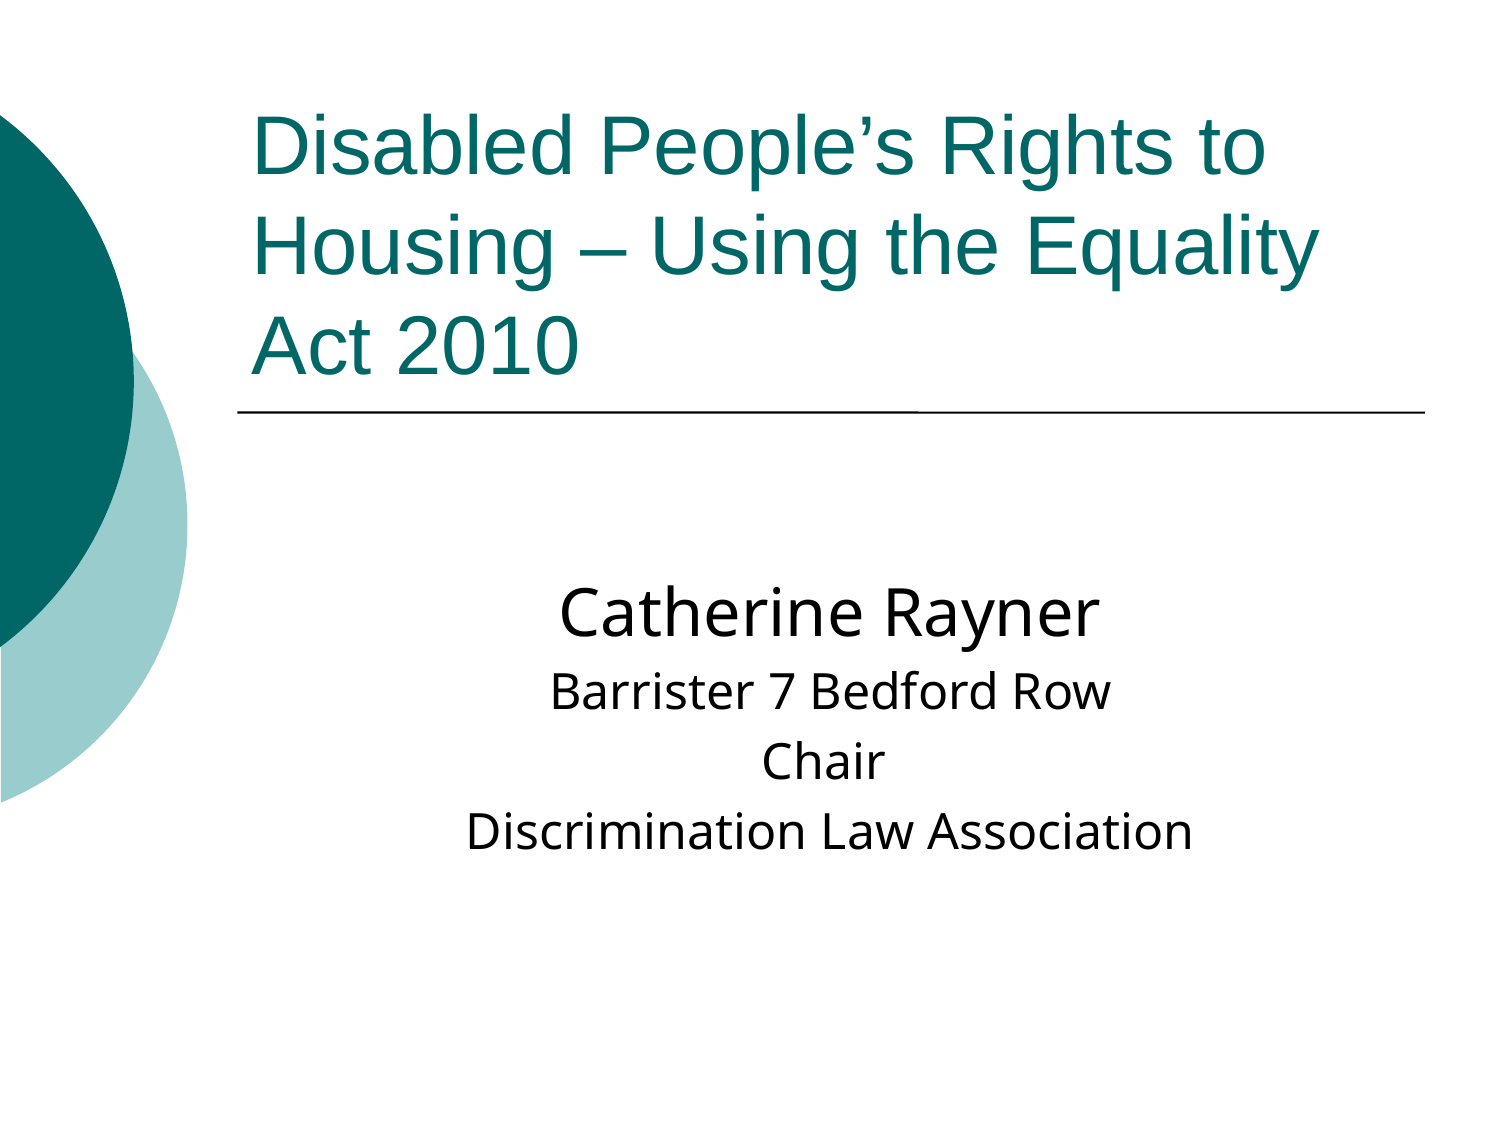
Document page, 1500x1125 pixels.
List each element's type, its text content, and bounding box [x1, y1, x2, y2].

subtitle Catherine Rayner Barrister 7 Bedford Row Chair Discrimination Law Association [236, 561, 1425, 870]
title Disabled People’s Rights to Housing – Using the Equality Act 2010 [236, 161, 1425, 399]
